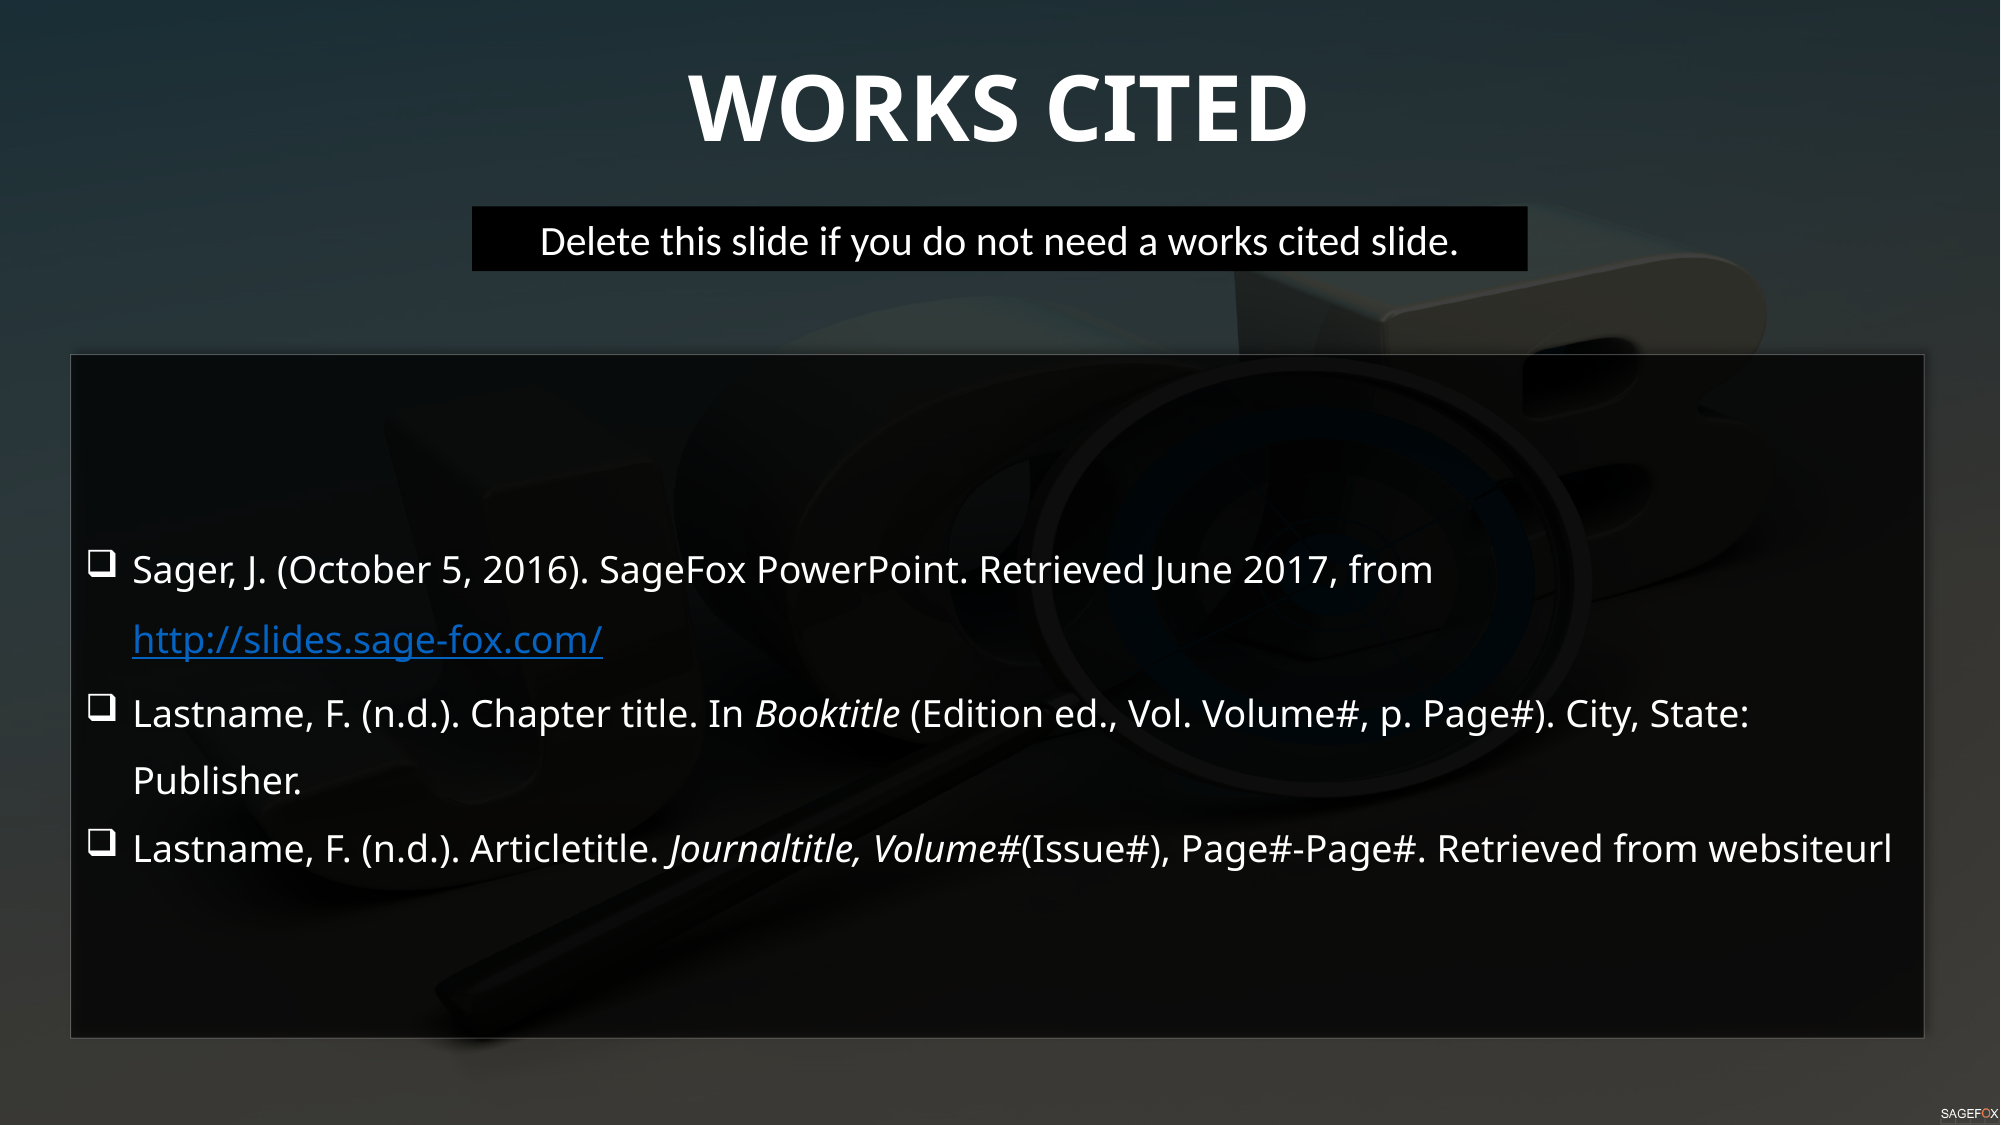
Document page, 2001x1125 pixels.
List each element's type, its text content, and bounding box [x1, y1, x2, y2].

picture [0, 0, 2001, 1125]
text_box WORKS CITED [548, 42, 1452, 167]
text_box Delete this slide if you do not need a works cited slide. [472, 206, 1528, 272]
text_box Sager, J. (October 5, 2016). SageFox PowerPoint. Retrieved June 2017, from http://slides.sage-fox.com/ Lastname, F. (n.d.). Chapter title. In Booktitle (Edition ed., Vol. Volume#, p. Page#). City, State: Publisher. Lastname, F. (n.d.). Articletitle. Journaltitle, Volume#(Issue#), Page#-Page#. Retrieved from websiteurl [70, 354, 1925, 1039]
